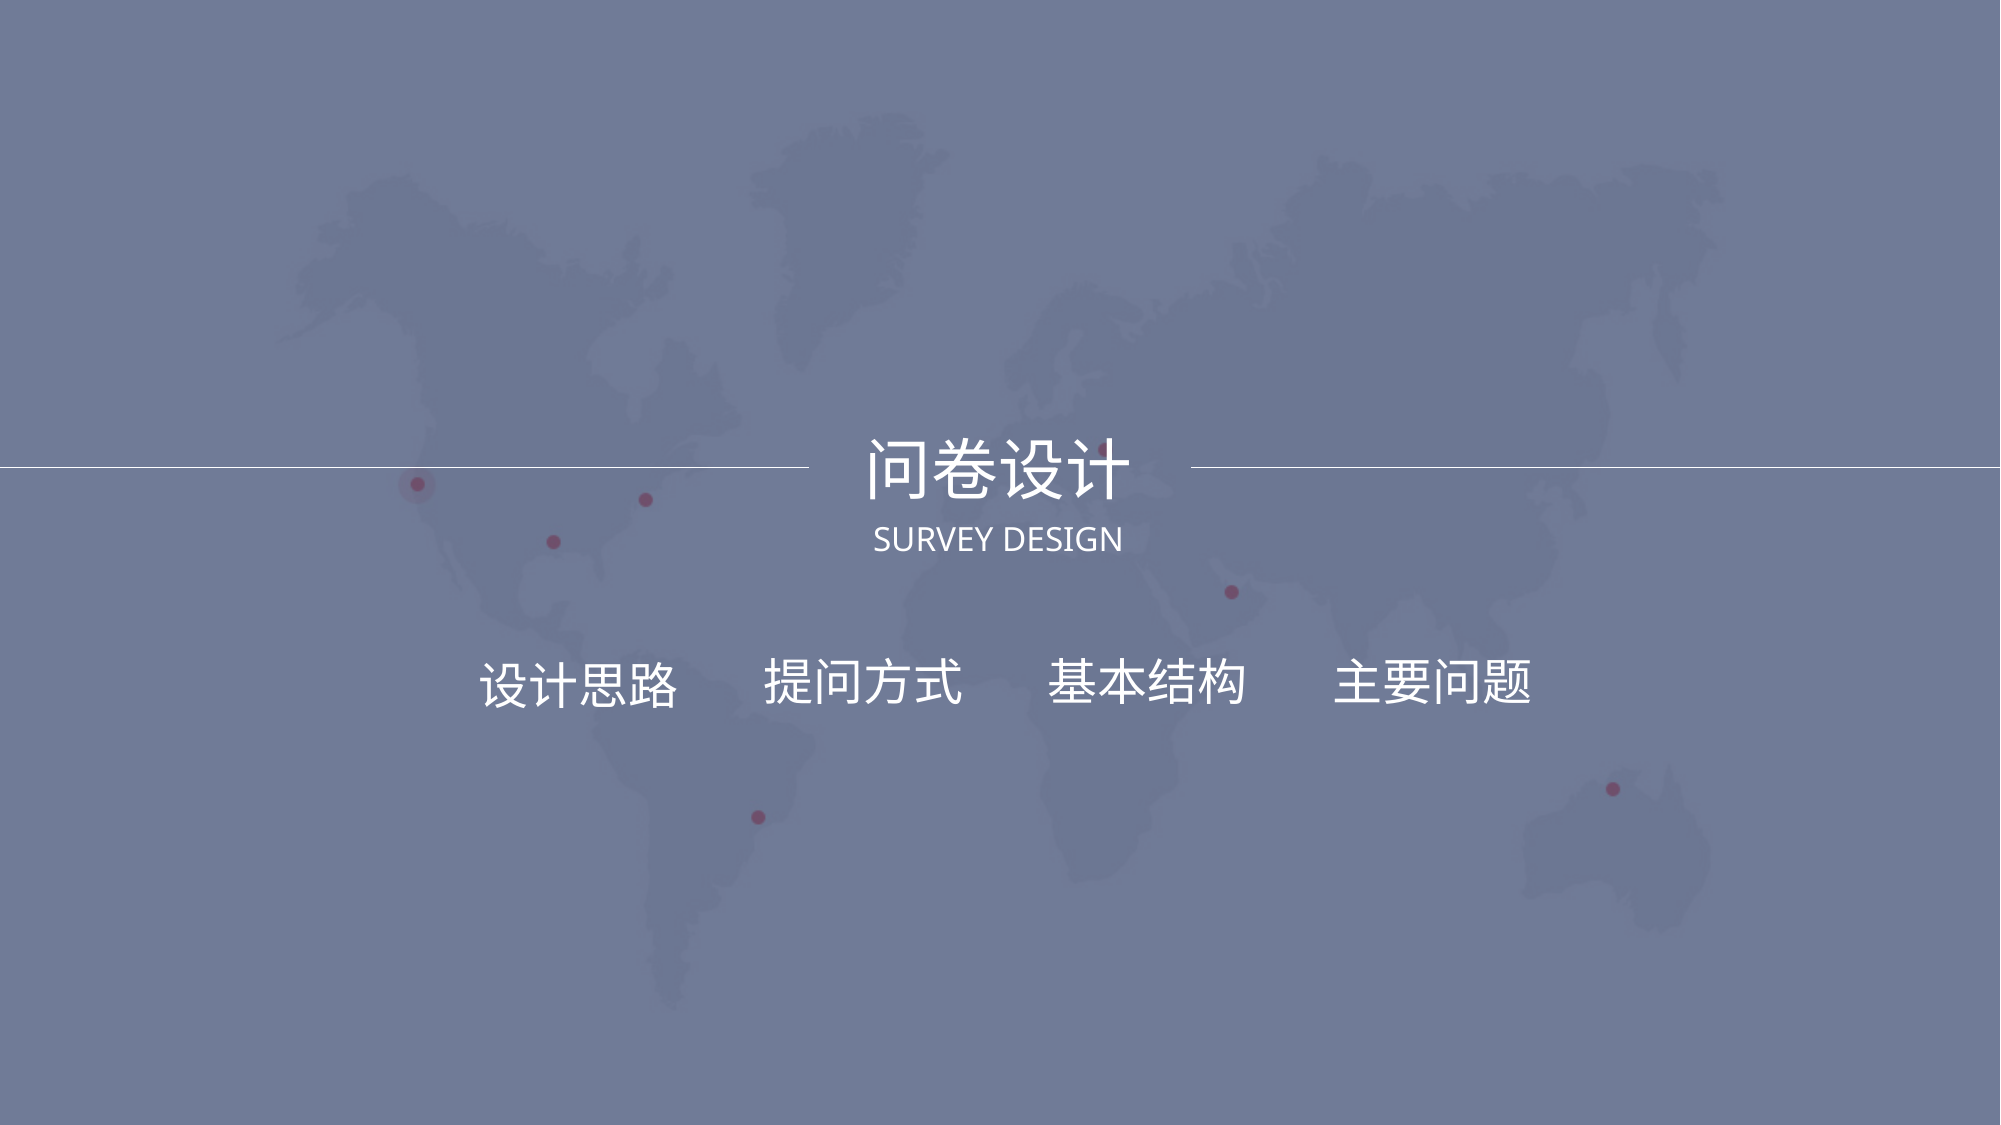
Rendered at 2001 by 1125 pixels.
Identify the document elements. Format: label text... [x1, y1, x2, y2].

list 主要问题 [1316, 646, 1549, 723]
list 基本结构 [1031, 646, 1264, 723]
list SURVEY DESIGN [809, 506, 1189, 570]
list 提问方式 [747, 646, 980, 723]
list 问卷设计 [809, 419, 1189, 506]
list 设计思路 [462, 646, 696, 723]
